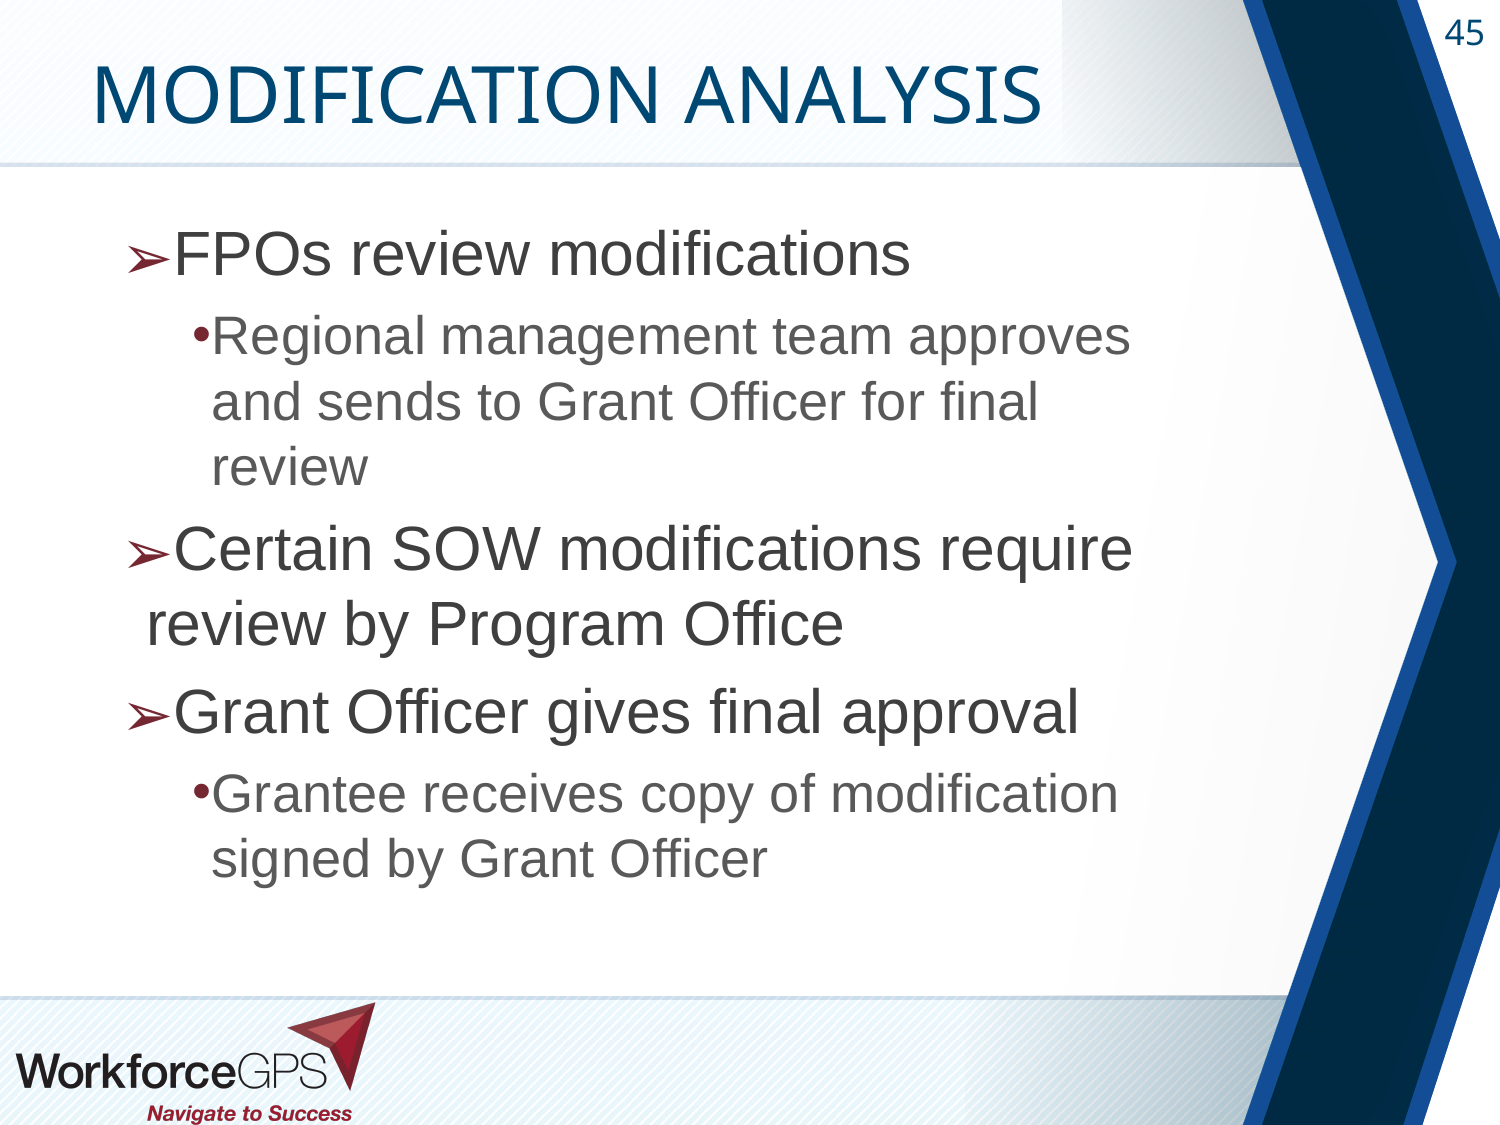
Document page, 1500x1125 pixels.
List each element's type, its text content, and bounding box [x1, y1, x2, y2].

title Modification Analysis [75, 35, 1209, 163]
picture [12, 1001, 379, 1125]
list FPOs review modifications Regional management team approves and sends to Grant Officer for final review Certain SOW modifications require review by Program Office Grant Officer gives final approval Grantee receives copy of modification signed by Grant Officer [75, 198, 1209, 962]
picture [1230, 0, 1500, 1125]
